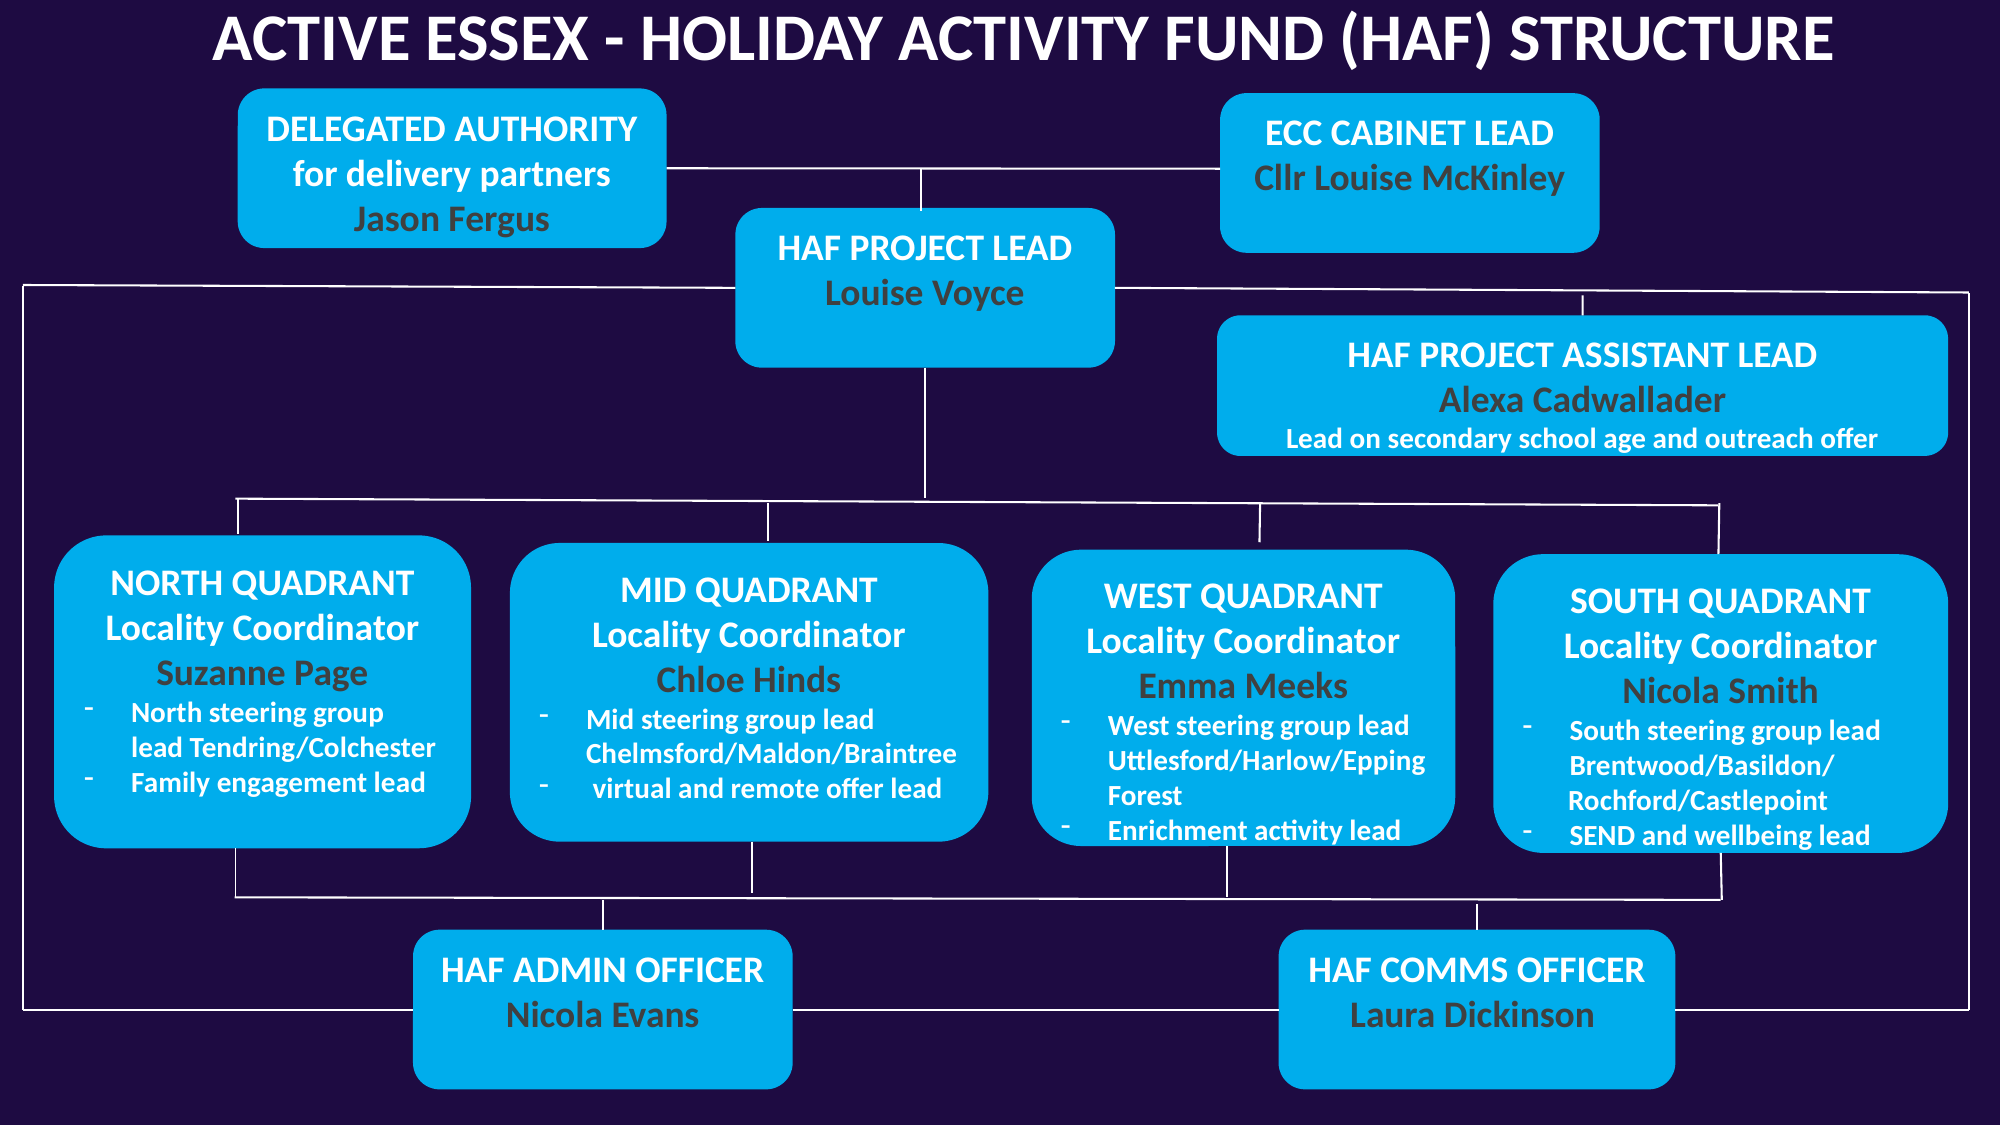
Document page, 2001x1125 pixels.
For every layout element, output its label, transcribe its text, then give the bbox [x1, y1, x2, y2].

text_box HAF ADMIN OFFICER Nicola Evans [411, 928, 794, 1091]
text_box NORTH QUADRANT Locality Coordinator Suzanne Page North steering group lead Tendring/Colchester Family engagement lead [53, 534, 473, 850]
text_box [238, 498, 1719, 506]
text_box DELEGATED AUTHORITY for delivery partners Jason Fergus [236, 87, 668, 250]
text_box ECC CABINET LEAD Cllr Louise McKinley [1218, 92, 1601, 254]
text_box HAF COMMS OFFICER Laura Dickinson [1277, 928, 1677, 1091]
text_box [22, 284, 736, 288]
text_box MID QUADRANT Locality Coordinator Chloe Hinds Mid steering group lead Chelmsford/Maldon/Braintree virtual and remote offer lead [508, 541, 990, 843]
text_box SOUTH QUADRANT Locality Coordinator Nicola Smith South steering group lead Brentwood/Basildon/ Rochford/Castlepoint SEND and wellbeing lead [1492, 553, 1950, 854]
text_box HAF PROJECT LEAD Louise Voyce [734, 206, 1117, 369]
text_box HAF PROJECT ASSISTANT LEAD Alexa Cadwallader Lead on secondary school age and outreach offer [1216, 314, 1950, 457]
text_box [1114, 287, 1969, 293]
text_box WEST QUADRANT Locality Coordinator Emma Meeks West steering group lead Uttlesford/Harlow/Epping Forest Enrichment activity lead [1030, 548, 1457, 848]
text_box ACTIVE ESSEX - HOLIDAY ACTIVITY FUND (HAF) STRUCTURE [197, 0, 1884, 81]
